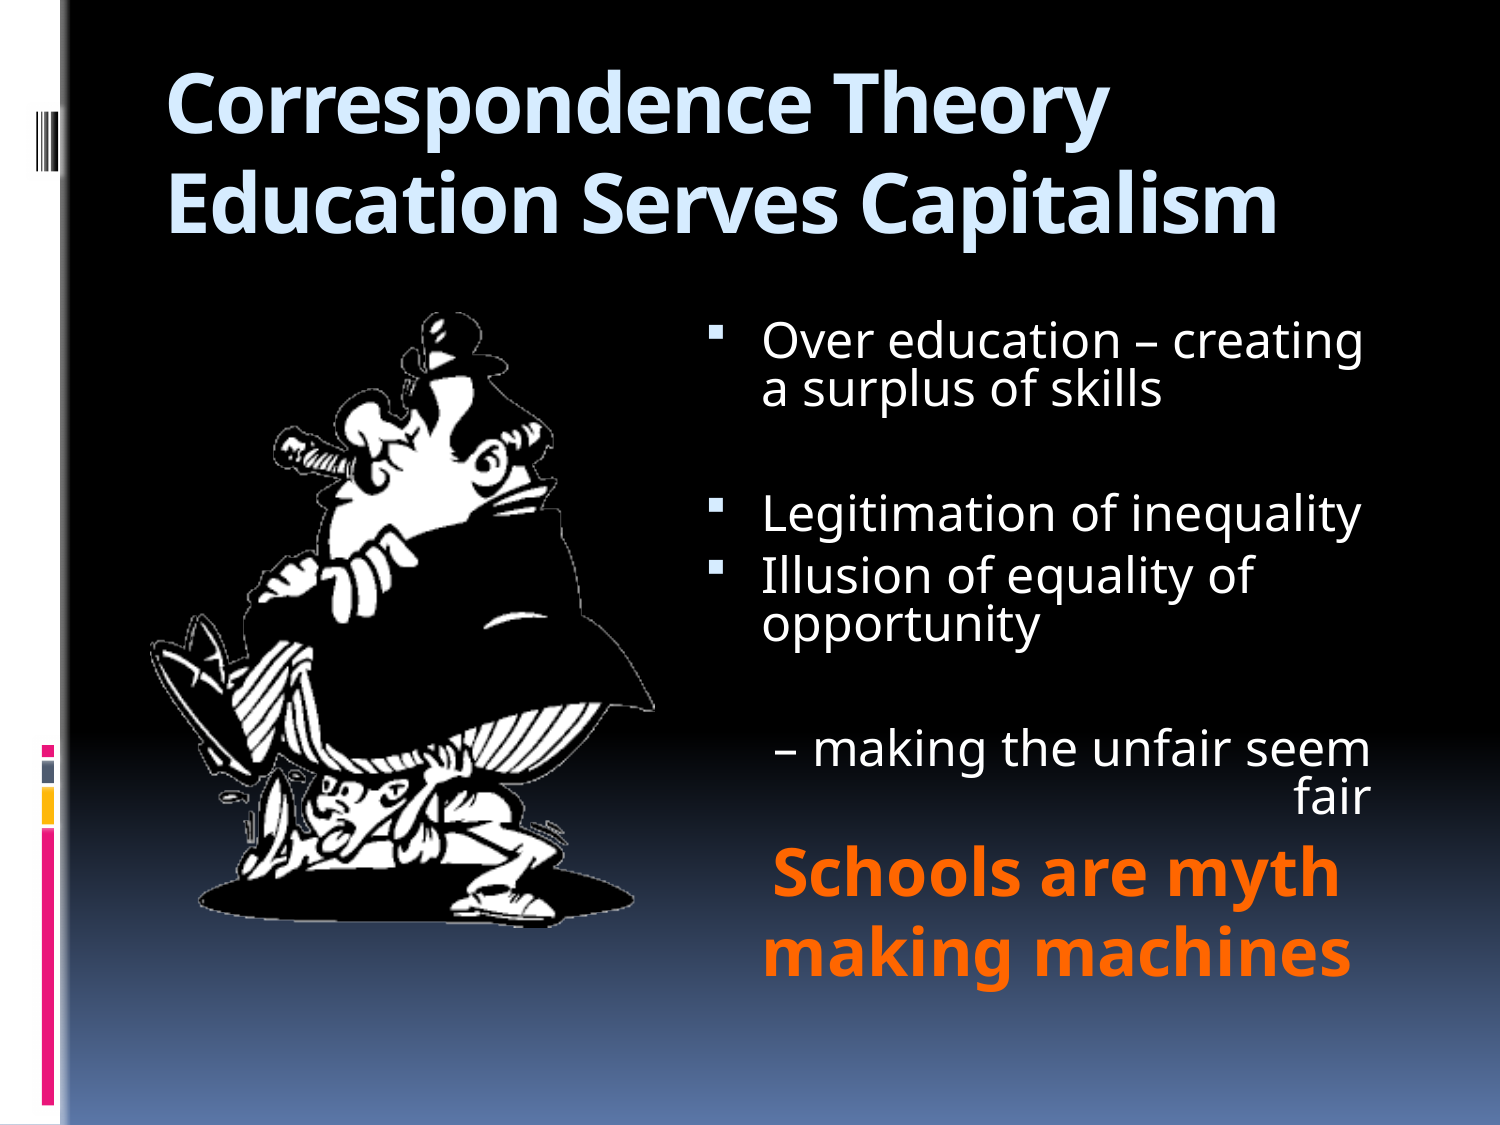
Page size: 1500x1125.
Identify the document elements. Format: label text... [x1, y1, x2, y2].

list Over education – creating a surplus of skills Legitimation of inequality Illusion of equality of opportunity – making the unfair seem fair [679, 312, 1388, 822]
title Correspondence Theory Education Serves Capitalism [150, 42, 1425, 193]
text_box Schools are myth making machines [679, 822, 1436, 997]
picture [149, 311, 655, 928]
